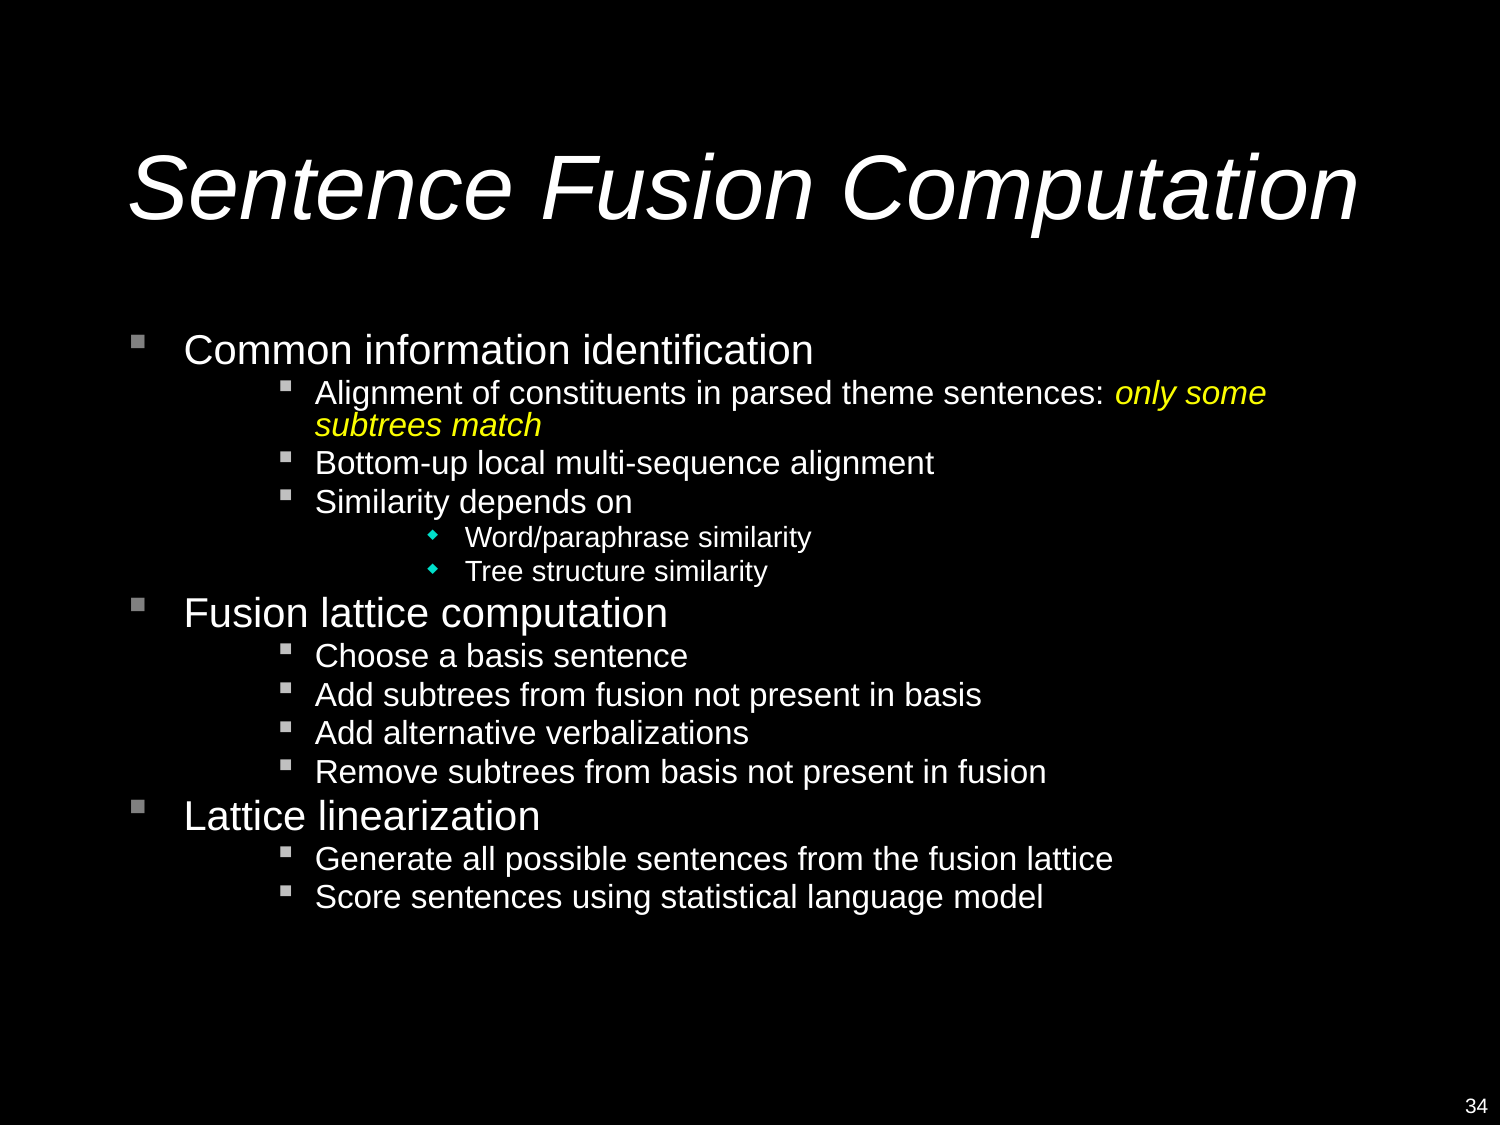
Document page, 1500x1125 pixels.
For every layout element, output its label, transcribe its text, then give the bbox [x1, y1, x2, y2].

title Sentence Fusion Computation [111, 77, 1388, 288]
list Common information identification Alignment of constituents in parsed theme sentences: only some subtrees match Bottom-up local multi-sequence alignment Similarity depends on Word/paraphrase similarity Tree structure similarity Fusion lattice computation Choose a basis sentence Add subtrees from fusion not present in basis Add alternative verbalizations Remove subtrees from basis not present in fusion Lattice linearization Generate all possible sentences from the fusion lattice Score sentences using statistical language model [111, 324, 1388, 1001]
